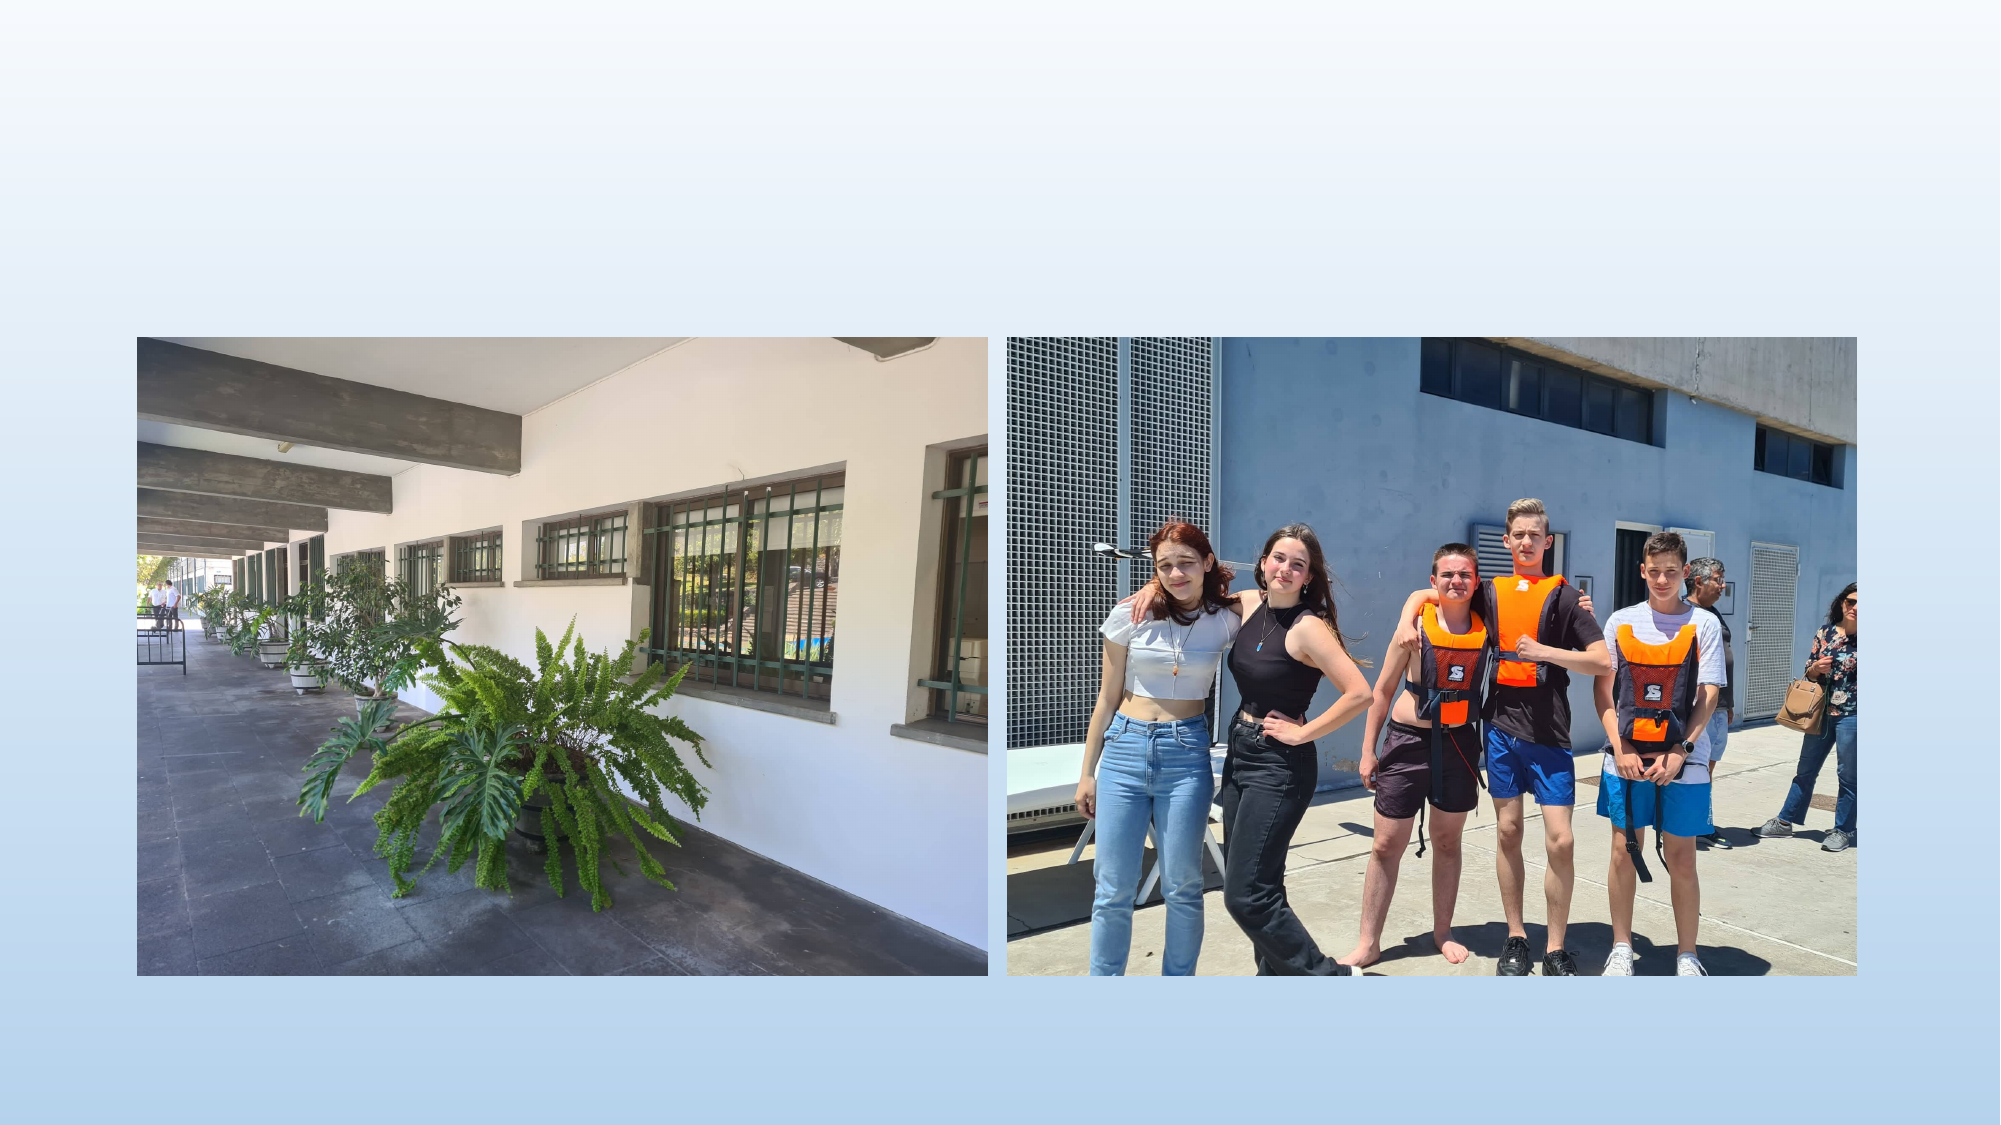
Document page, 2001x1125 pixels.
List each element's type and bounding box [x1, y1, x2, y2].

list [137, 337, 988, 976]
picture [1007, 337, 1858, 976]
